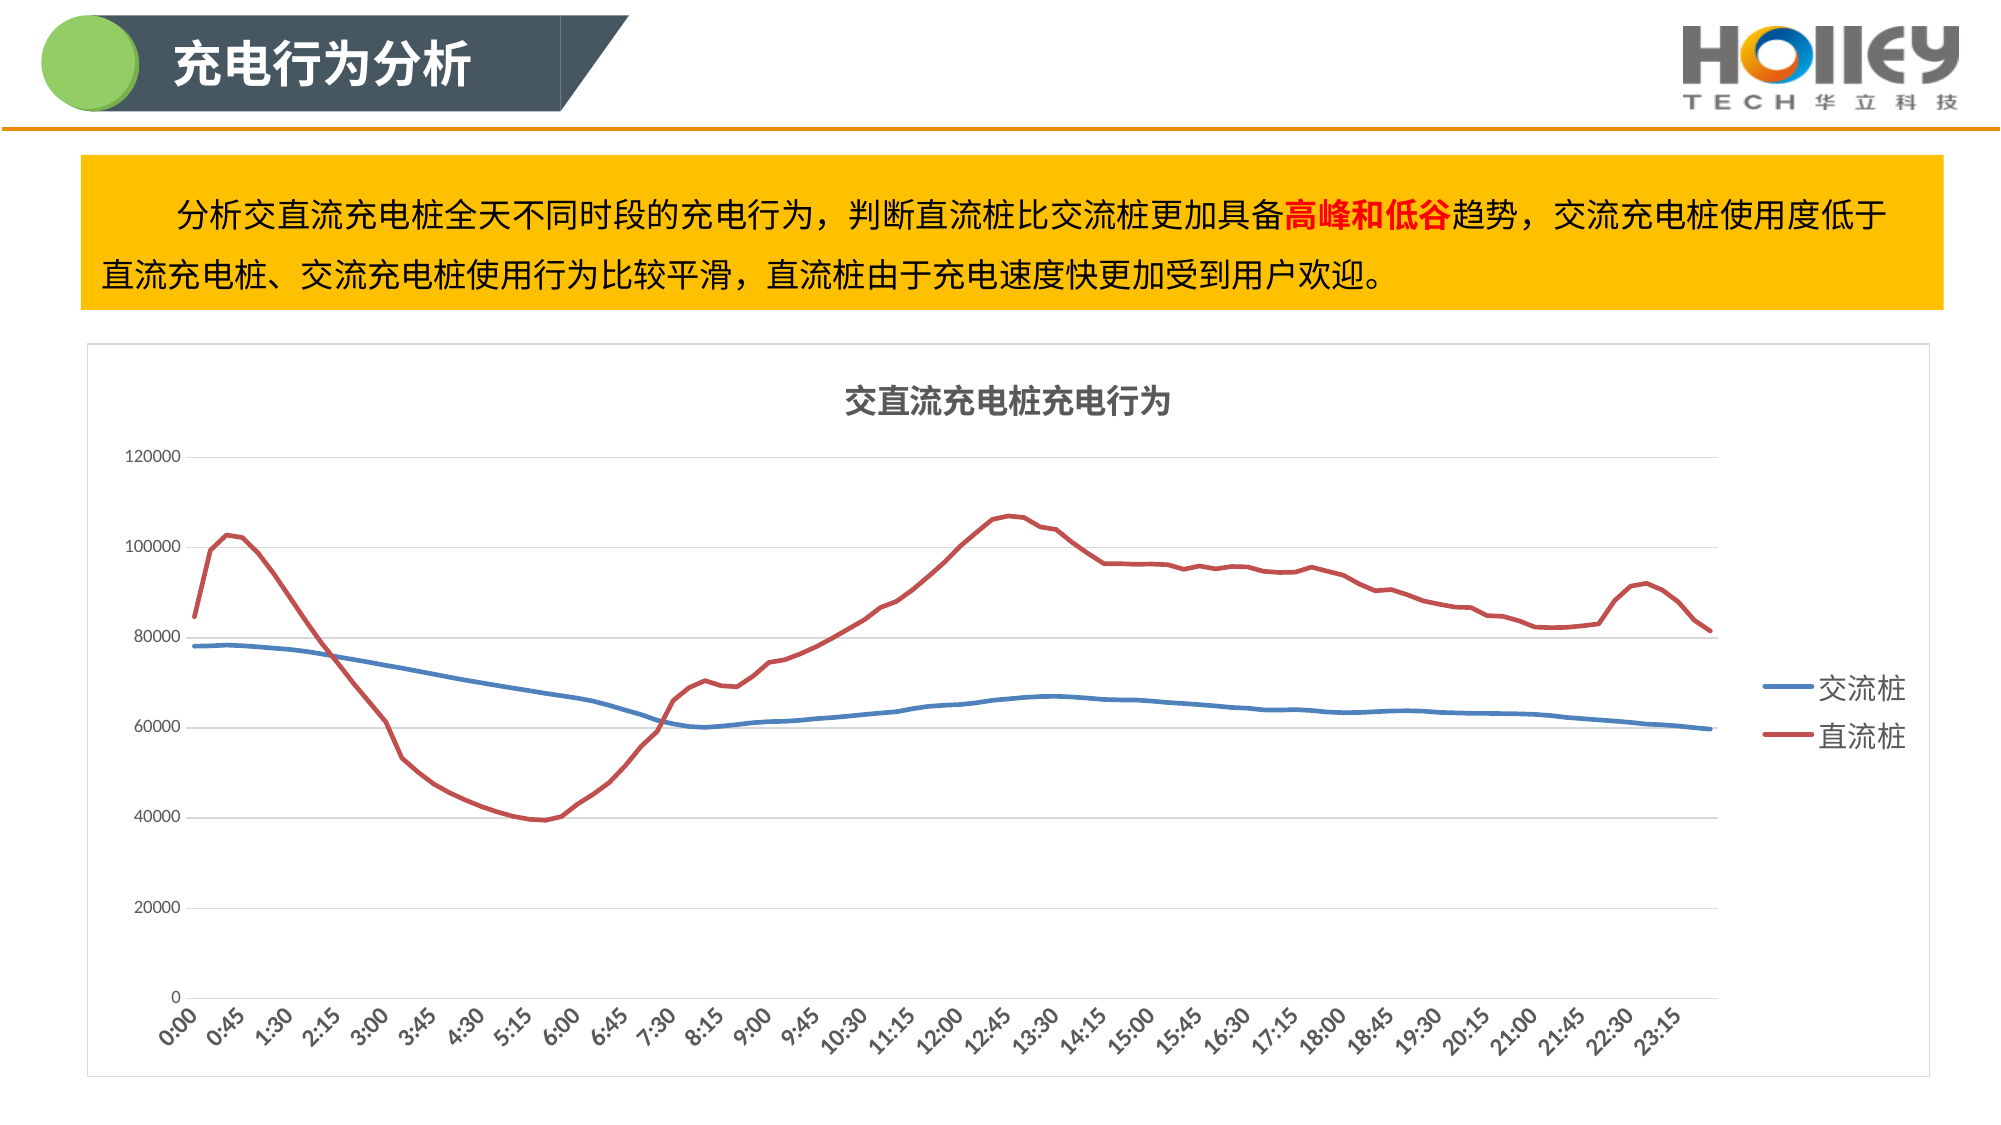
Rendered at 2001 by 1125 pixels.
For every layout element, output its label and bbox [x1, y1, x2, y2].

picture [1683, 26, 1959, 110]
text_box [80, 154, 1944, 311]
chart [86, 342, 1931, 1078]
text_box [41, 15, 630, 112]
